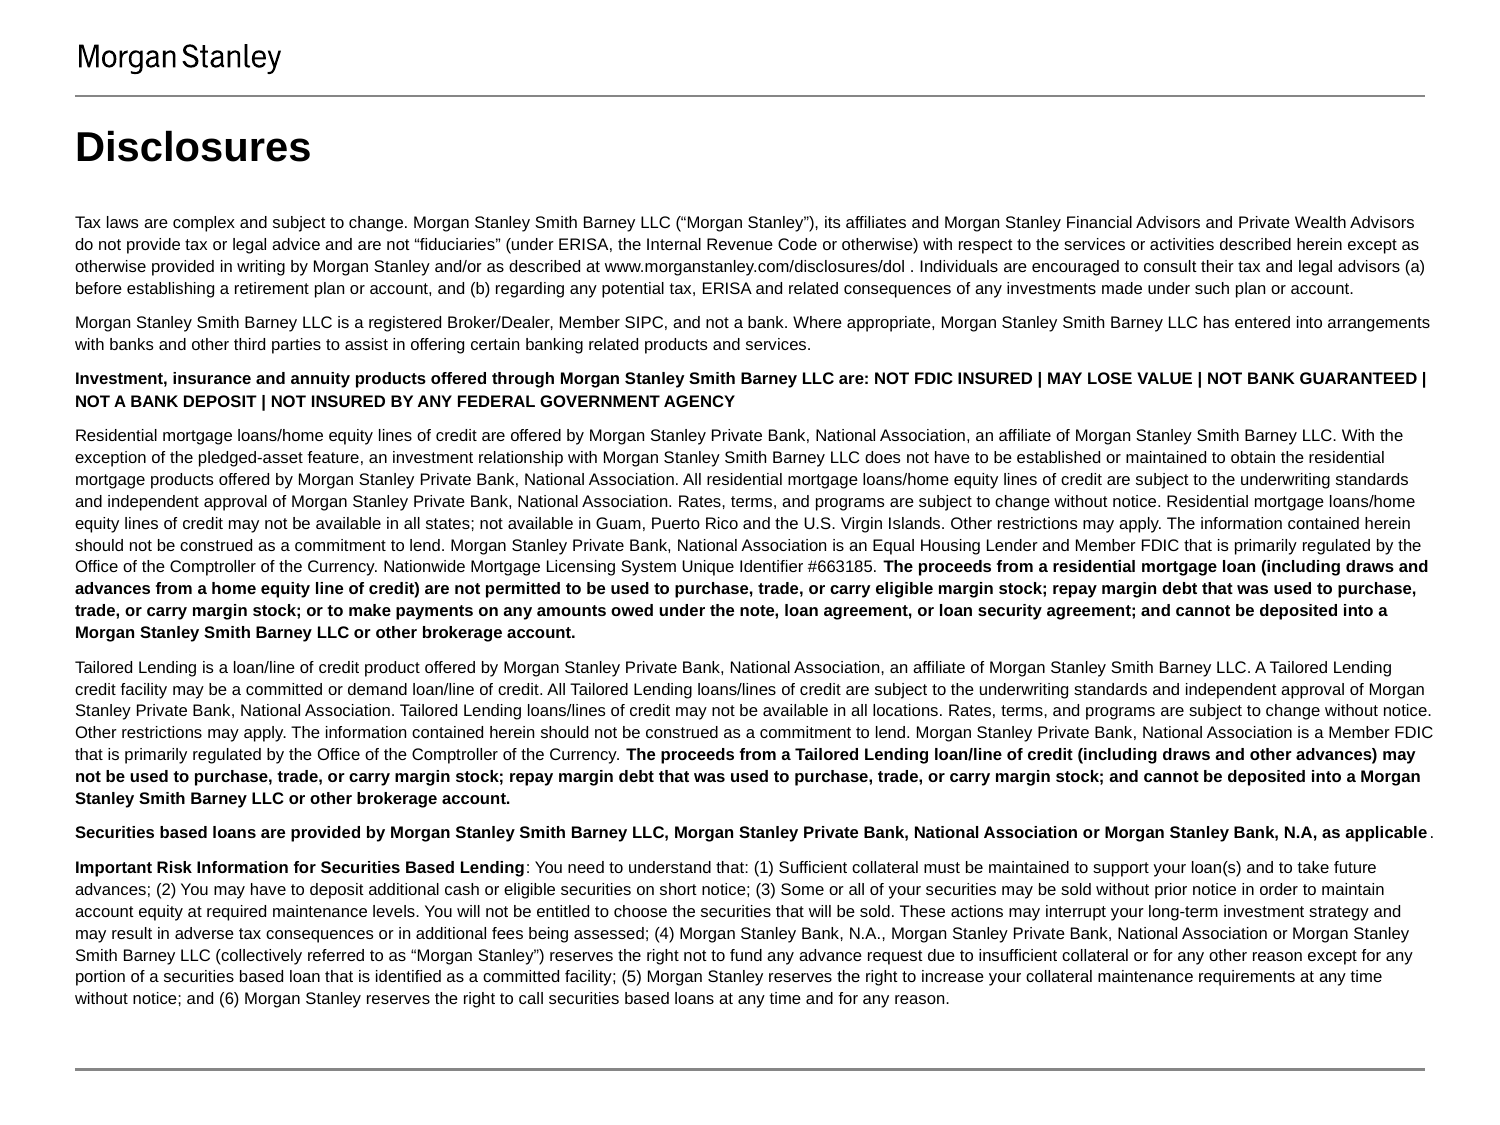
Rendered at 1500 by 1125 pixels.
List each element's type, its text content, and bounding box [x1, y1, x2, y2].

list Tax laws are complex and subject to change. Morgan Stanley Smith Barney LLC (“Morgan Stanley”), its affiliates and Morgan Stanley Financial Advisors and Private Wealth Advisors do not provide tax or legal advice and are not “fiduciaries” (under ERISA, the Internal Revenue Code or otherwise) with respect to the services or activities described herein except as otherwise provided in writing by Morgan Stanley and/or as described at www.morganstanley.com/disclosures/dol . Individuals are encouraged to consult their tax and legal advisors (a) before establishing a retirement plan or account, and (b) regarding any potential tax, ERISA and related consequences of any investments made under such plan or account. Morgan Stanley Smith Barney LLC is a registered Broker/Dealer, Member SIPC, and not a bank. Where appropriate, Morgan Stanley Smith Barney LLC has entered into arrangements with banks and other third parties to assist in offering certain banking related products and services. Investment, insurance and annuity products offered through Morgan Stanley Smith Barney LLC are: NOT FDIC INSURED | MAY LOSE VALUE | NOT BANK GUARANTEED | NOT A BANK DEPOSIT | NOT INSURED BY ANY FEDERAL GOVERNMENT AGENCY Residential mortgage loans/home equity lines of credit are offered by Morgan Stanley Private Bank, National Association, an affiliate of Morgan Stanley Smith Barney LLC. With the exception of the pledged-asset feature, an investment relationship with Morgan Stanley Smith Barney LLC does not have to be established or maintained to obtain the residential mortgage products offered by Morgan Stanley Private Bank, National Association. All residential mortgage loans/home equity lines of credit are subject to the underwriting standards and independent approval of Morgan Stanley Private Bank, National Association. Rates, terms, and programs are subject to change without notice. Residential mortgage loans/home equity lines of credit may not be available in all states; not available in Guam, Puerto Rico and the U.S. Virgin Islands. Other restrictions may apply. The information contained herein should not be construed as a commitment to lend. Morgan Stanley Private Bank, National Association is an Equal Housing Lender and Member FDIC that is primarily regulated by the Office of the Comptroller of the Currency. Nationwide Mortgage Licensing System Unique Identifier #663185. The proceeds from a residential mortgage loan (including draws and advances from a home equity line of credit) are not permitted to be used to purchase, trade, or carry eligible margin stock; repay margin debt that was used to purchase, trade, or carry margin stock; or to make payments on any amounts owed under the note, loan agreement, or loan security agreement; and cannot be deposited into a Morgan Stanley Smith Barney LLC or other brokerage account. Tailored Lending is a loan/line of credit product offered by Morgan Stanley Private Bank, National Association, an affiliate of Morgan Stanley Smith Barney LLC. A Tailored Lending credit facility may be a committed or demand loan/line of credit. All Tailored Lending loans/lines of credit are subject to the underwriting standards and independent approval of Morgan Stanley Private Bank, National Association. Tailored Lending loans/lines of credit may not be available in all locations. Rates, terms, and programs are subject to change without notice. Other restrictions may apply. The information contained herein should not be construed as a commitment to lend. Morgan Stanley Private Bank, National Association is a Member FDIC that is primarily regulated by the Office of the Comptroller of the Currency. The proceeds from a Tailored Lending loan/line of credit (including draws and other advances) may not be used to purchase, trade, or carry margin stock; repay margin debt that was used to purchase, trade, or carry margin stock; and cannot be deposited into a Morgan Stanley Smith Barney LLC or other brokerage account. Securities based loans are provided by Morgan Stanley Smith Barney LLC, Morgan Stanley Private Bank, National Association or Morgan Stanley Bank, N.A, as applicable. Important Risk Information for Securities Based Lending: You need to understand that: (1) Sufficient collateral must be maintained to support your loan(s) and to take future advances; (2) You may have to deposit additional cash or eligible securities on short notice; (3) Some or all of your securities may be sold without prior notice in order to maintain account equity at required maintenance levels. You will not be entitled to choose the securities that will be sold. These actions may interrupt your long-term investment strategy and may result in adverse tax consequences or in additional fees being assessed; (4) Morgan Stanley Bank, N.A., Morgan Stanley Private Bank, National Association or Morgan Stanley Smith Barney LLC (collectively referred to as “Morgan Stanley”) reserves the right not to fund any advance request due to insufficient collateral or for any other reason except for any portion of a securities based loan that is identified as a committed facility; (5) Morgan Stanley reserves the right to increase your collateral maintenance requirements at any time without notice; and (6) Morgan Stanley reserves the right to call securities based loans at any time and for any reason. [75, 210, 1437, 1067]
title Disclosures [75, 120, 1437, 182]
